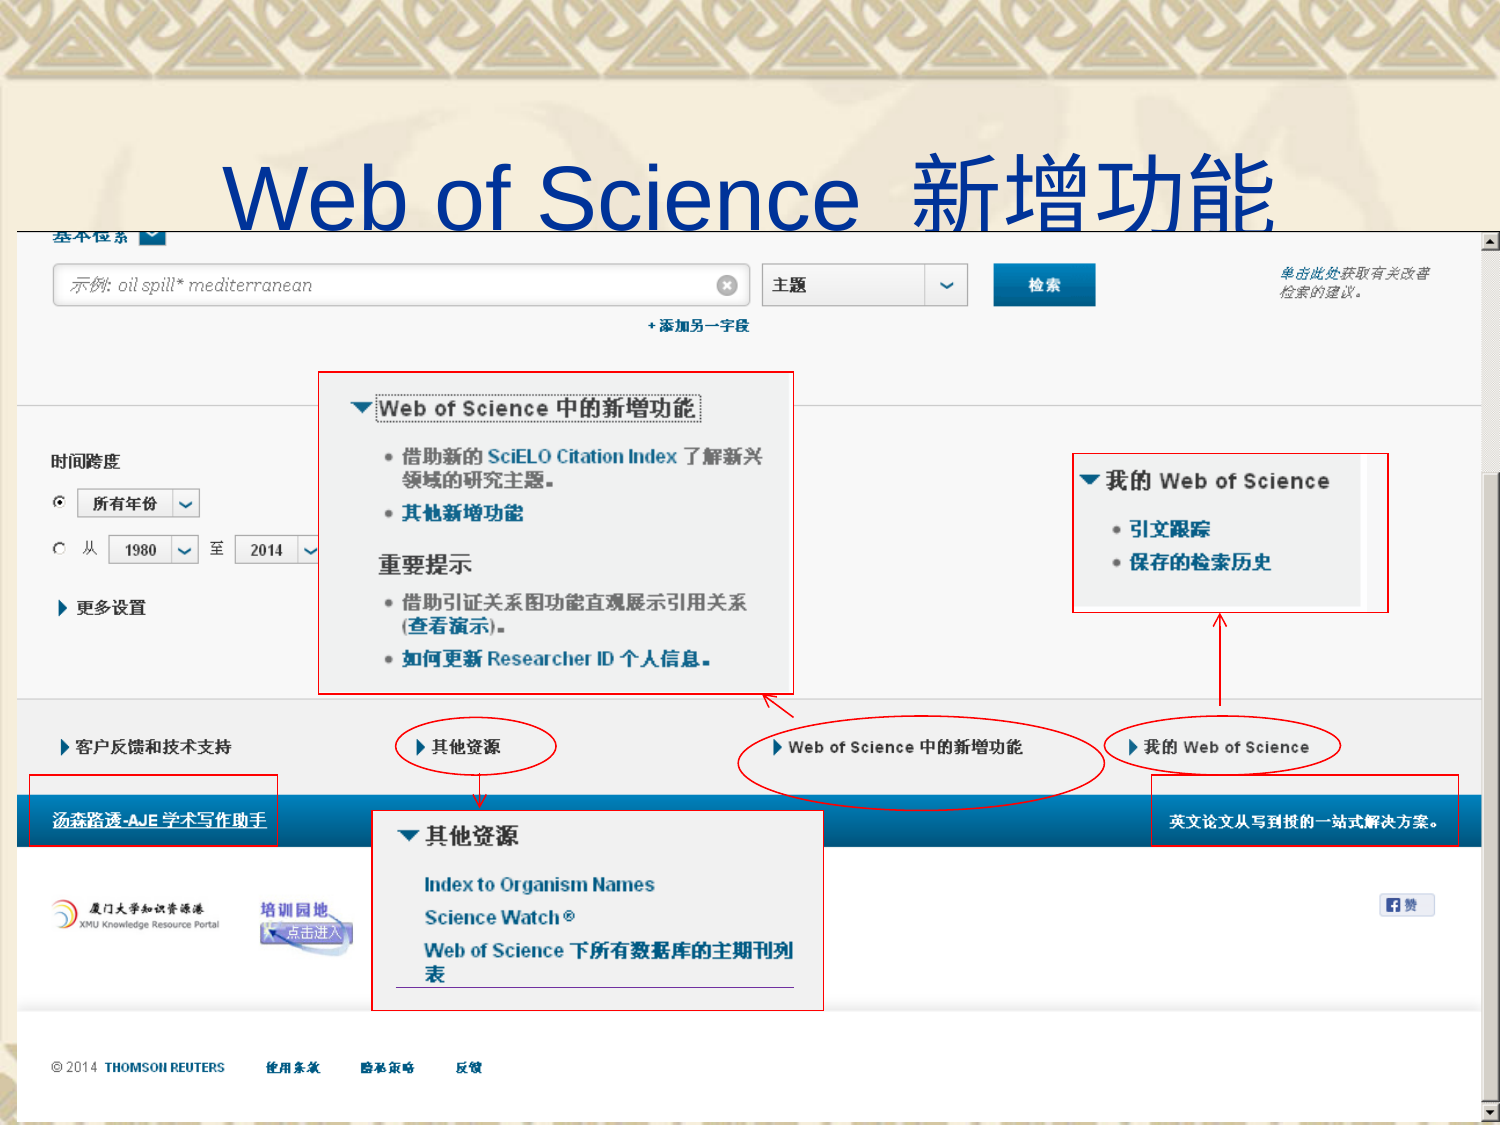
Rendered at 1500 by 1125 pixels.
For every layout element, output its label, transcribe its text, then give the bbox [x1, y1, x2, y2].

picture [1072, 453, 1367, 613]
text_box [761, 693, 794, 718]
picture [318, 371, 794, 695]
title Web of Science 新增功能 [49, 99, 1451, 230]
picture [371, 811, 824, 1011]
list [17, 231, 1500, 1122]
picture [0, 0, 1500, 1125]
